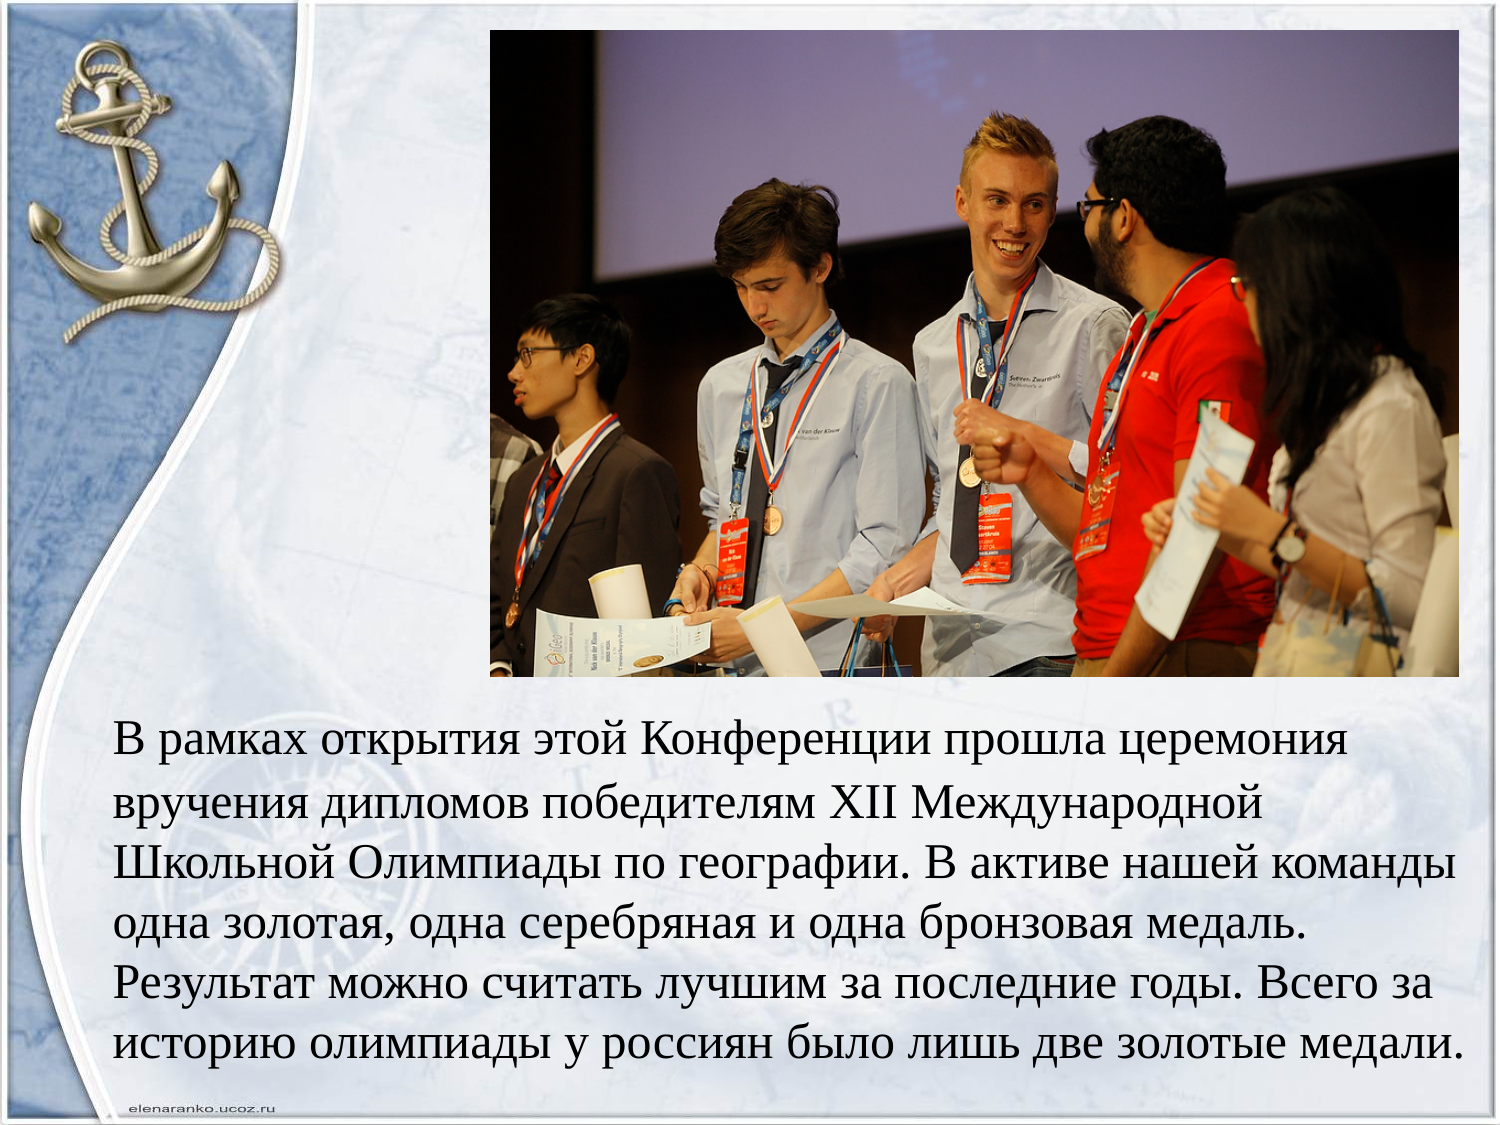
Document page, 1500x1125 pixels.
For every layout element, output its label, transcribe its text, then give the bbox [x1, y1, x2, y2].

picture [0, 0, 1500, 1125]
list В рамках открытия этой Конференции прошла церемония вручения дипломов победителям XII Международной Школьной Олимпиады по географии. В активе нашей команды одна золотая, одна серебряная и одна бронзовая медаль. Результат можно считать лучшим за последние годы. Всего за историю олимпиады у россиян было лишь две золотые медали. [41, 680, 1500, 1125]
